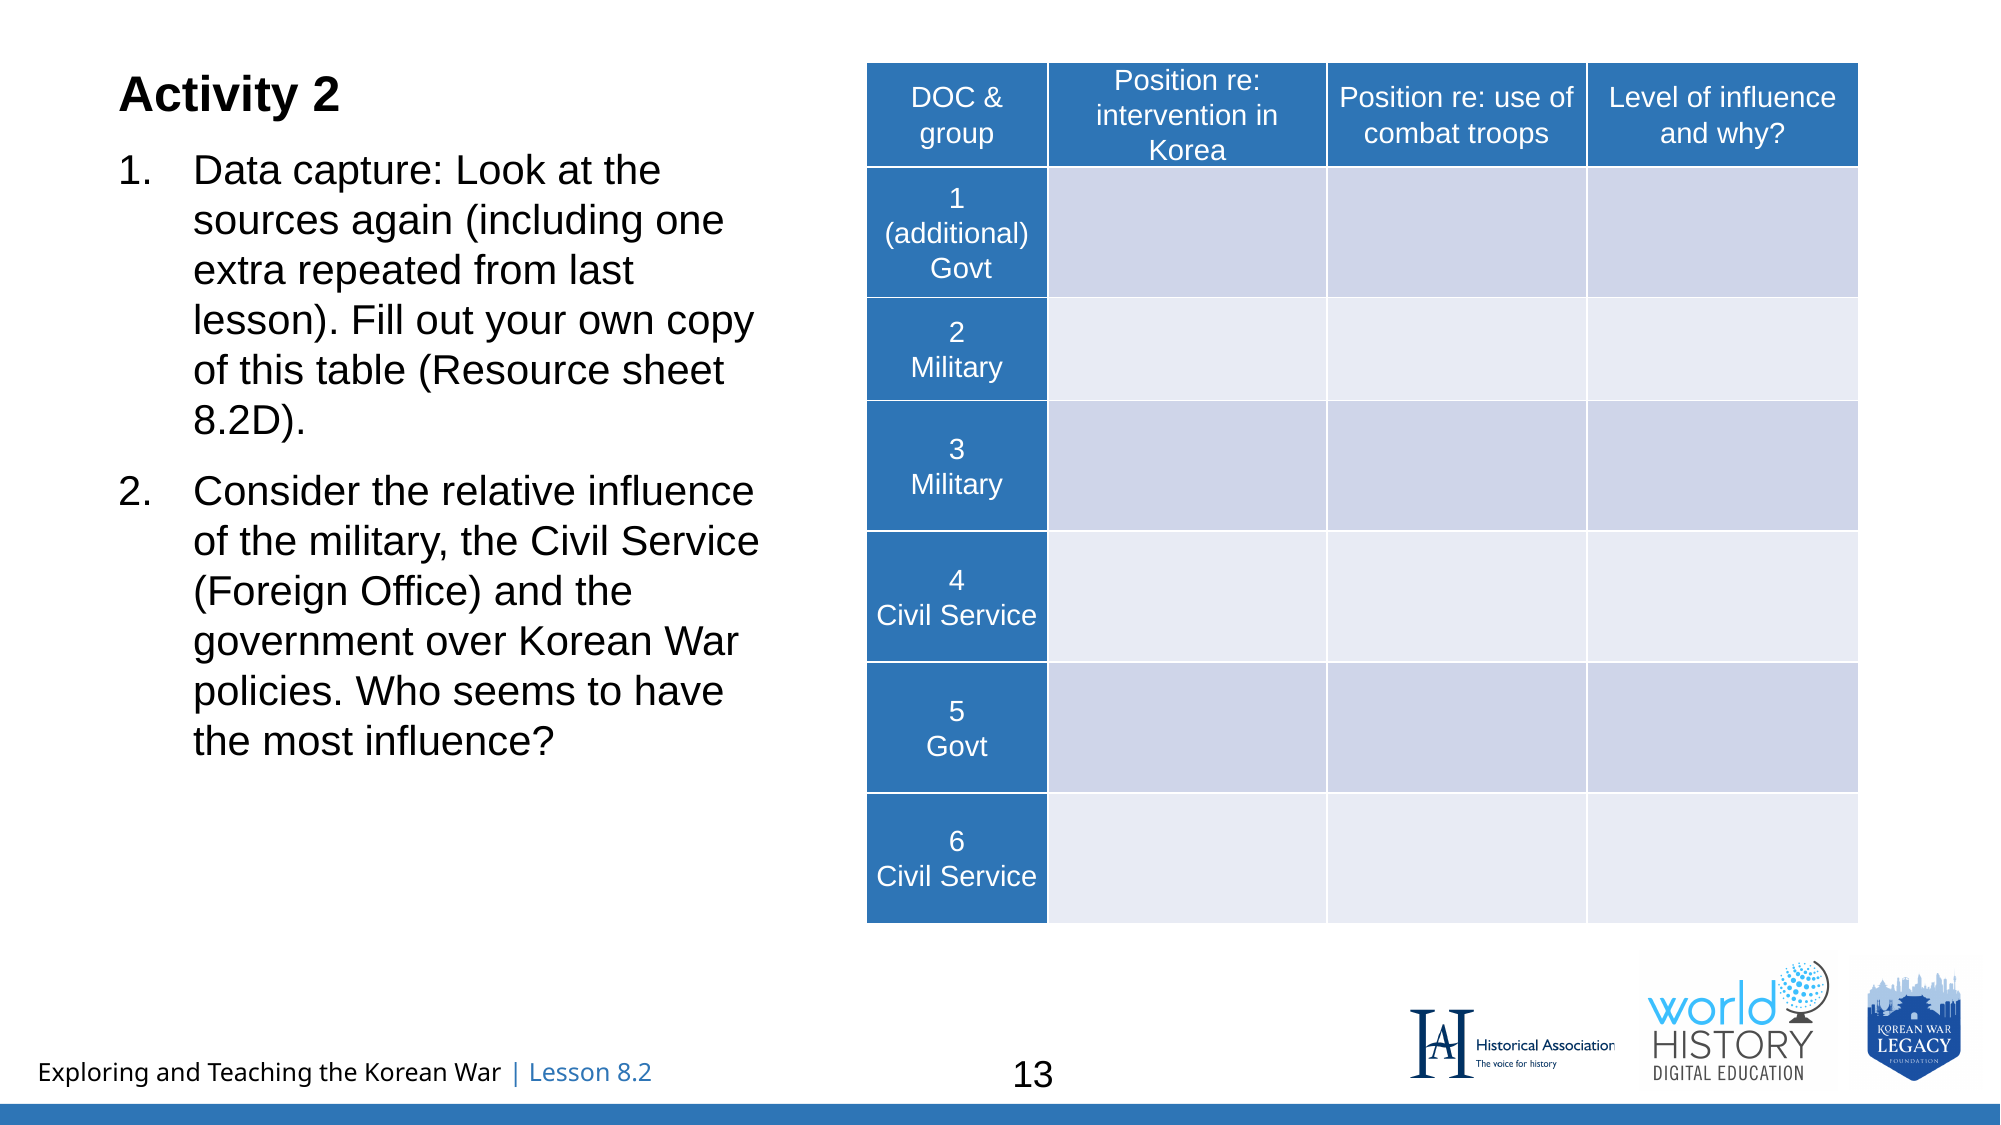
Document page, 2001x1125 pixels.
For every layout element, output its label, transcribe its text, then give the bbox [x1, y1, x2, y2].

table_cell 5 Govt [867, 663, 1047, 792]
table_cell [1328, 794, 1586, 923]
table_cell [1049, 532, 1326, 661]
picture [1639, 950, 1838, 1091]
table_cell 4 Civil Service [867, 532, 1047, 661]
table_header Level of influence and why? [1588, 63, 1858, 166]
table_cell 6 Civil Service [867, 794, 1047, 923]
list Activity 2 Data capture: Look at the sources again (including one extra repeated from last lesson). Fill out your own copy of this table (Resource sheet 8.2D). Consider the relative influence of the military, the Civil Service (Foreign Office) and the government over Korean War policies. Who seems to have the most influence? [118, 61, 764, 776]
table_cell [1049, 401, 1326, 530]
table_cell [1049, 298, 1326, 400]
table_cell [1588, 168, 1858, 297]
table_cell [1328, 401, 1586, 530]
table_cell [1588, 663, 1858, 792]
table_header Position re: use of combat troops [1328, 63, 1586, 166]
table_cell [1328, 168, 1586, 297]
table_cell 1 (additional) Govt [867, 168, 1047, 297]
table_cell [1588, 794, 1858, 923]
table_cell [1588, 298, 1858, 400]
table_cell [1049, 663, 1326, 792]
table_header DOC & group [867, 63, 1047, 166]
slide_number 13 [653, 1042, 1413, 1103]
table_cell [1588, 532, 1858, 661]
picture [1849, 955, 1983, 1090]
table_cell [1328, 298, 1586, 400]
table_cell 2 Military [867, 298, 1047, 400]
table_header Position re: intervention in Korea [1049, 63, 1326, 166]
table_cell [1049, 794, 1326, 923]
table_cell [1328, 532, 1586, 661]
table_cell 3 Military [867, 401, 1047, 530]
table_cell [1588, 401, 1858, 530]
table_cell [1328, 663, 1586, 792]
table_cell [1049, 168, 1326, 297]
